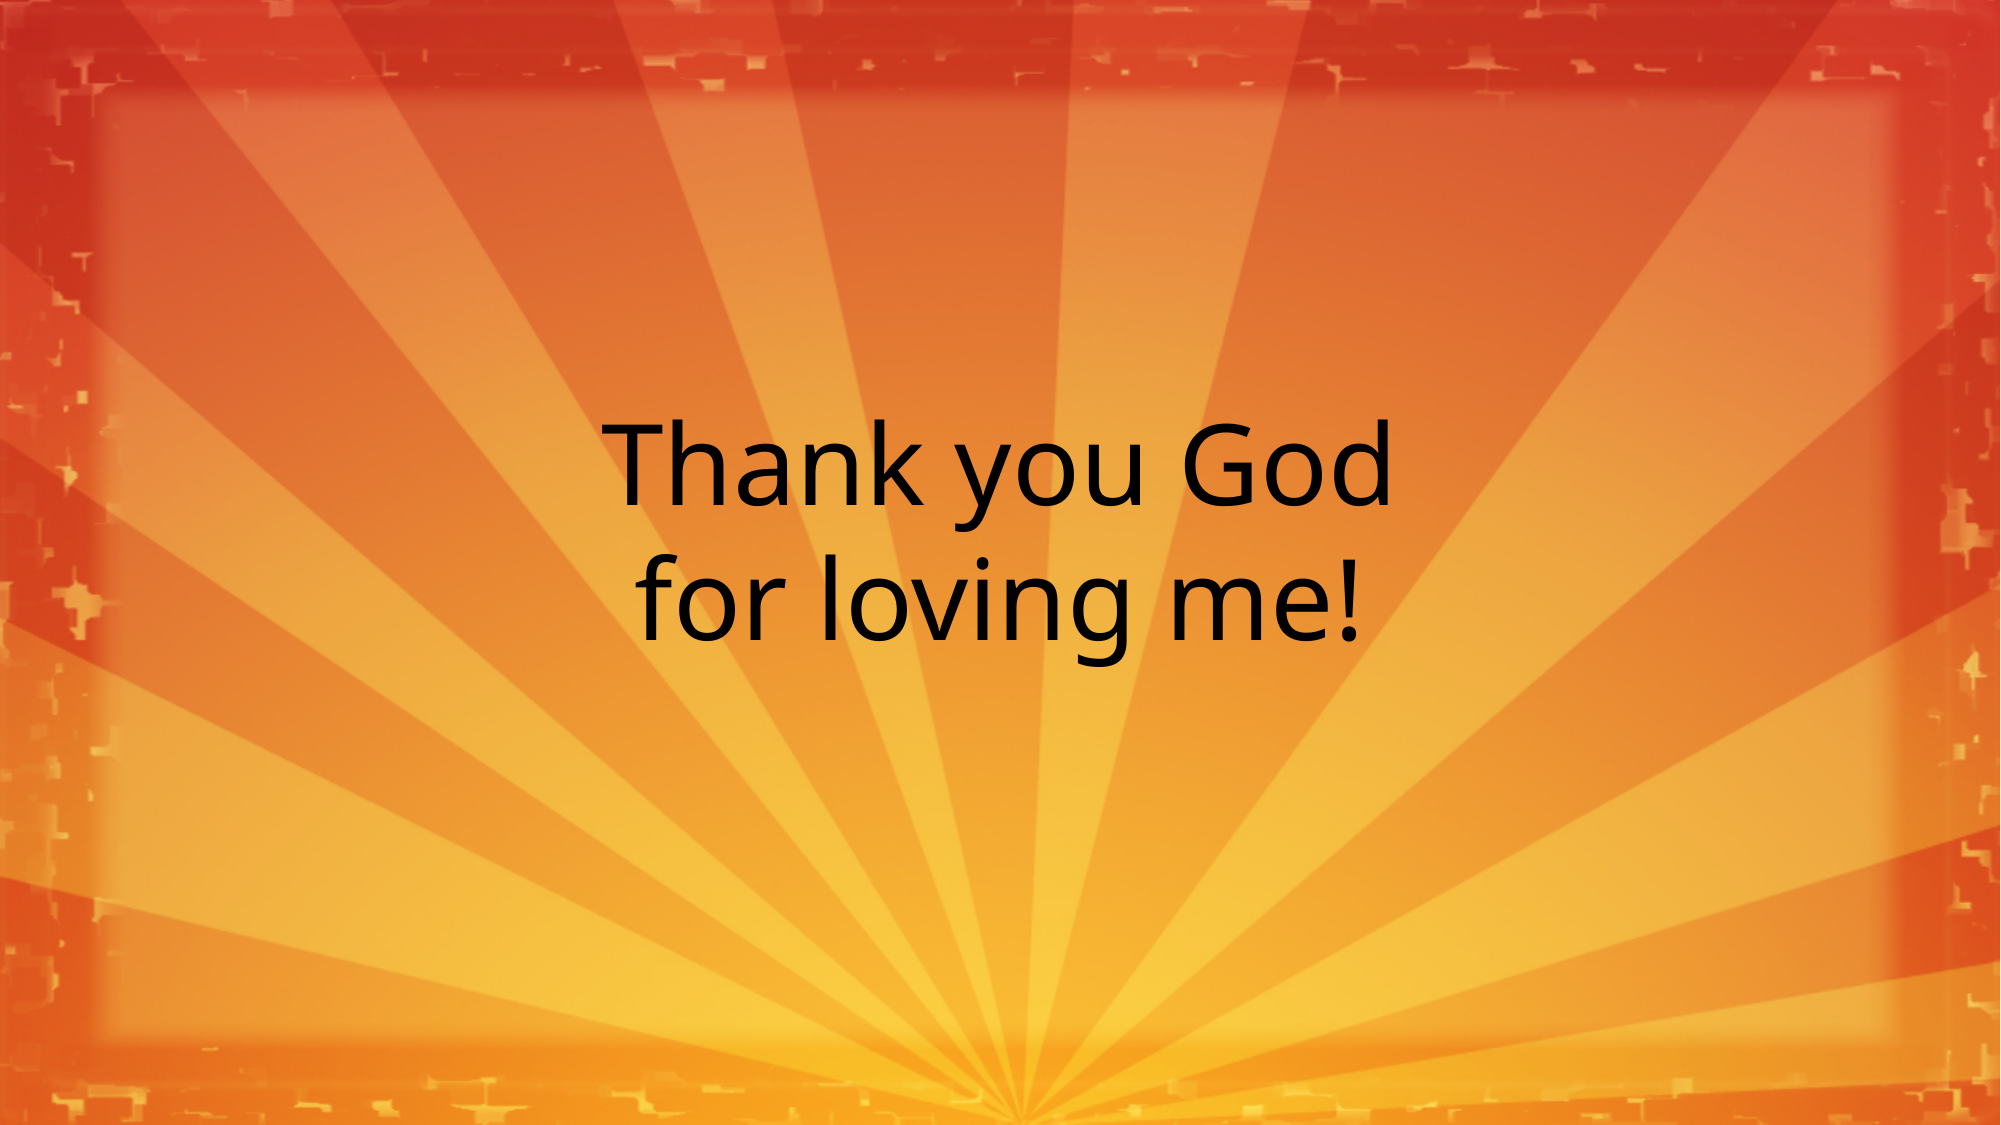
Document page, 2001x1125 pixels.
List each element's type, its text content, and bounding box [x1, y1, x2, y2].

text_box Thank you God for loving me! [249, 385, 1750, 671]
picture [0, 0, 2001, 1125]
